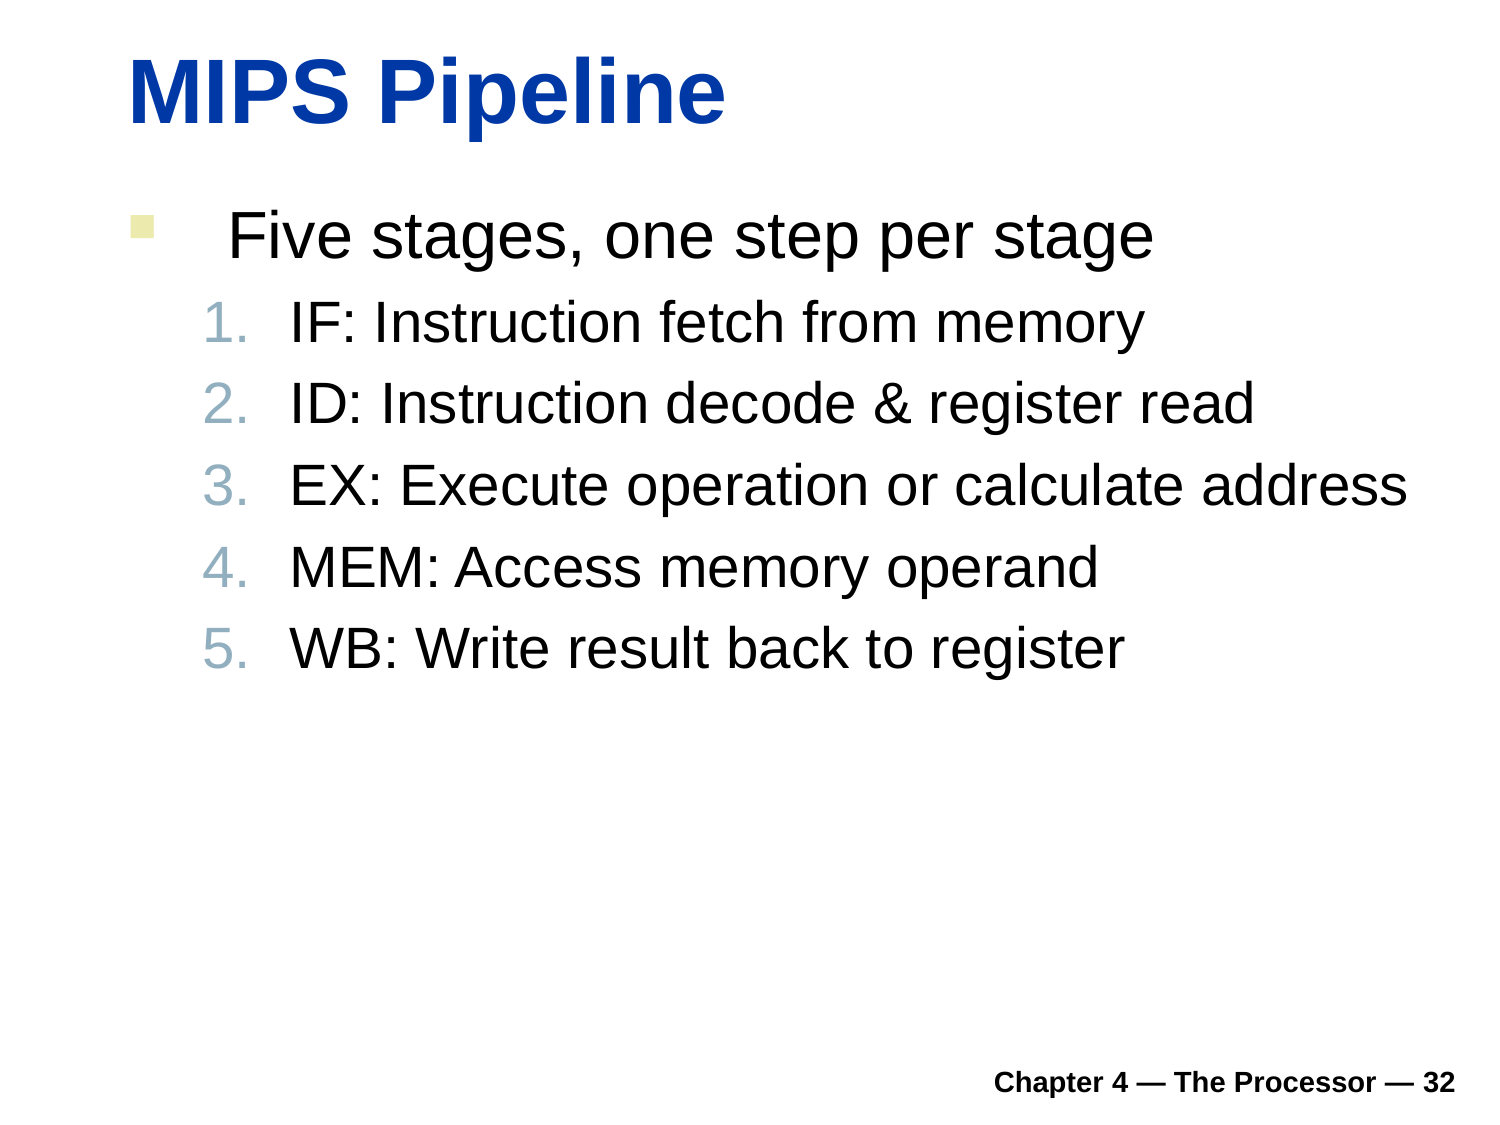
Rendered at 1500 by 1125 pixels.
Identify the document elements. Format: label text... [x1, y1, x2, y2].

footer Chapter 4 — The Processor — 32 [277, 1046, 1471, 1106]
title MIPS Pipeline [112, 23, 1468, 149]
list Five stages, one step per stage IF: Instruction fetch from memory ID: Instruction decode & register read EX: Execute operation or calculate address MEM: Access memory operand WB: Write result back to register [112, 184, 1469, 1024]
